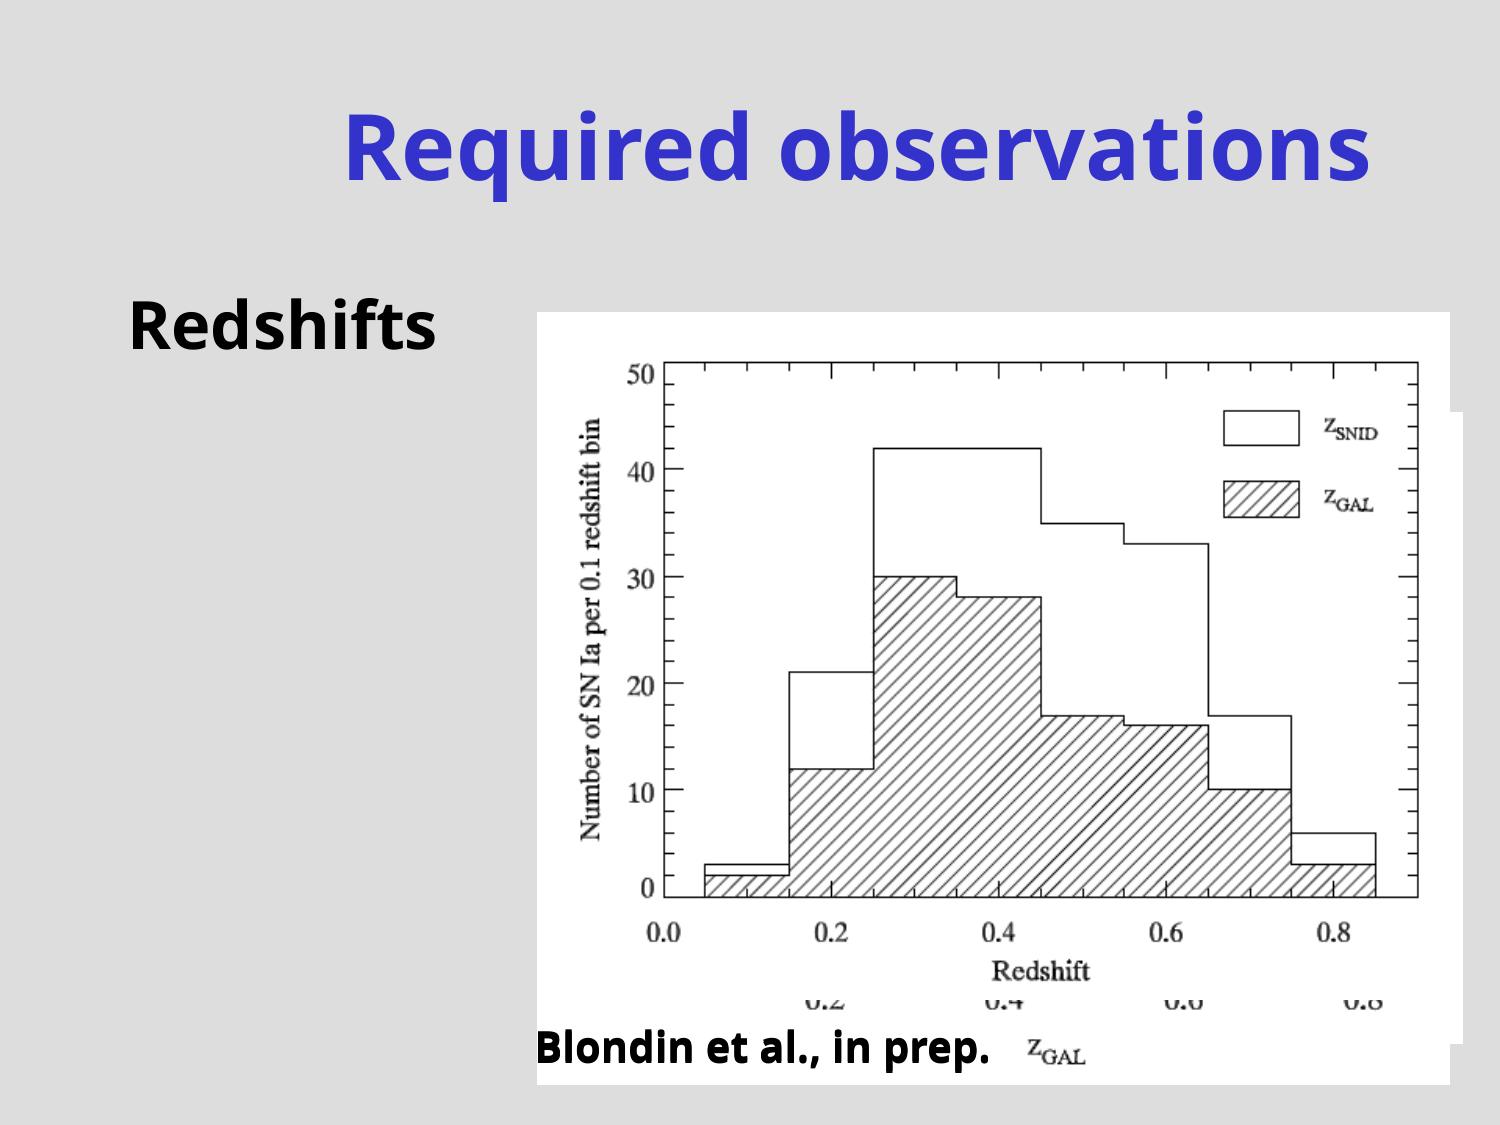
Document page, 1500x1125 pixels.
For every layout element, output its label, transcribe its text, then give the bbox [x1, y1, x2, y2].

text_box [537, 326, 1444, 1088]
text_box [1454, 412, 1463, 1081]
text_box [537, 312, 1451, 1085]
list Redshifts [112, 274, 1388, 951]
title Required observations [112, 49, 1388, 238]
